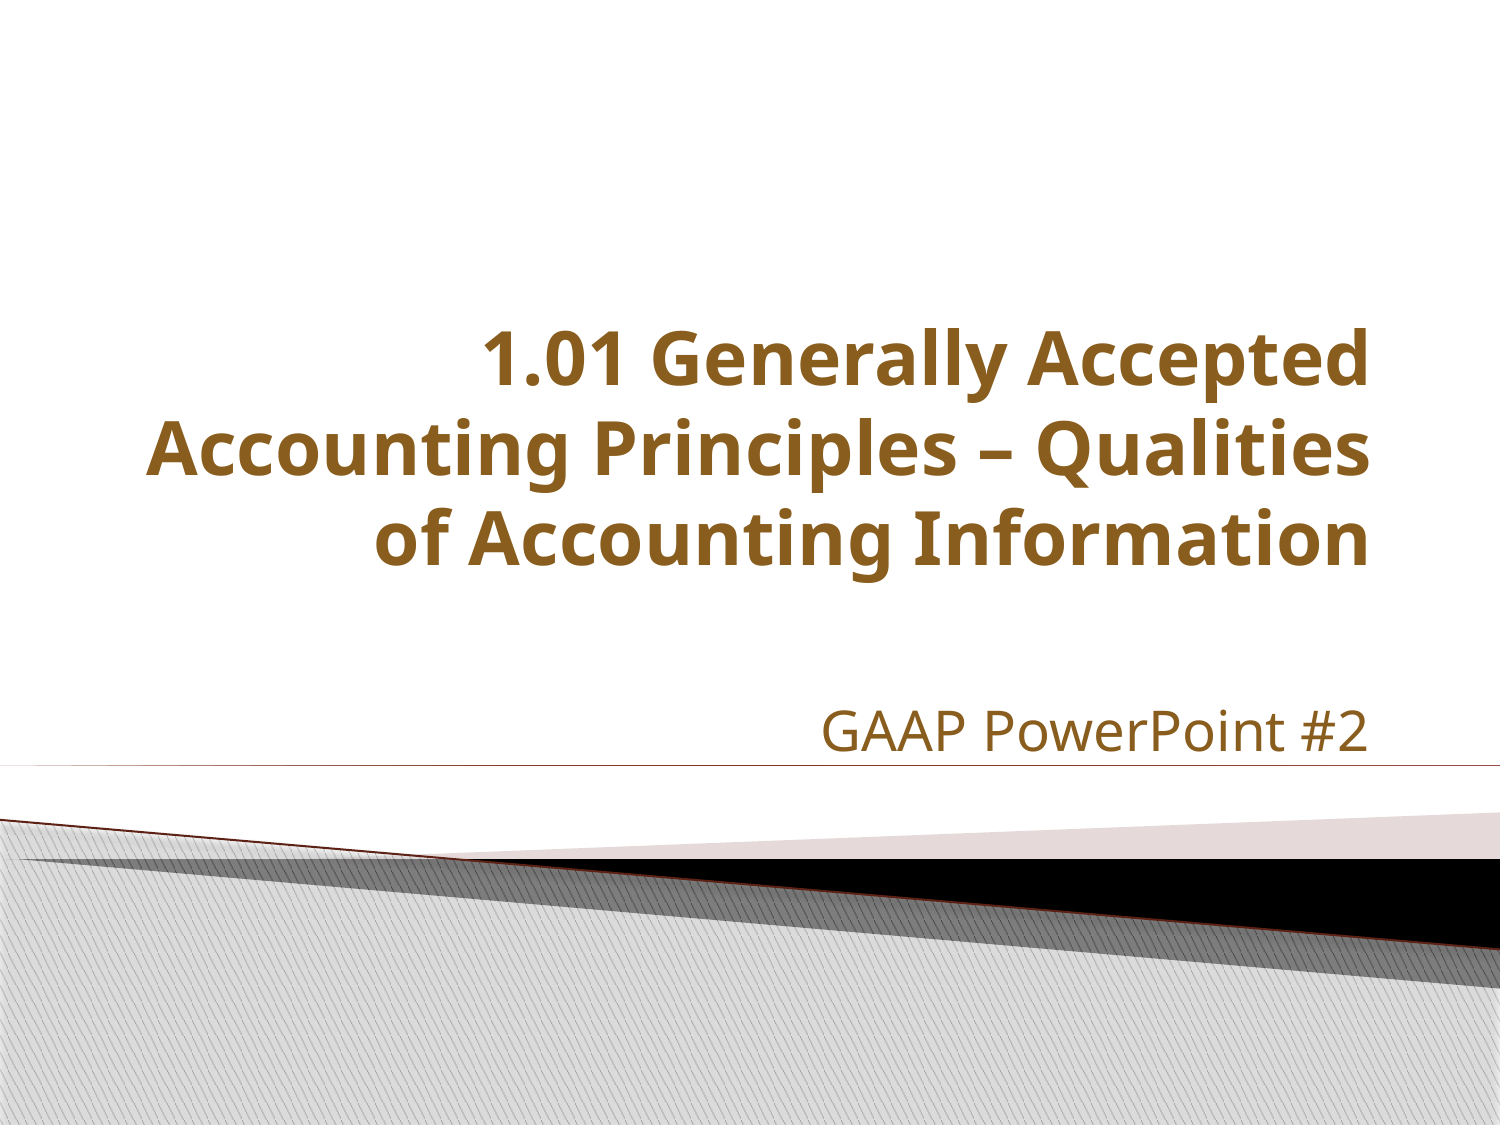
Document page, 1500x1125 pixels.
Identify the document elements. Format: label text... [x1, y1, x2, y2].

title 1.01 Generally Accepted Accounting Principles – Qualities of Accounting Information [112, 287, 1388, 588]
subtitle GAAP PowerPoint #2 [112, 687, 1388, 790]
picture [5, 859, 1500, 989]
